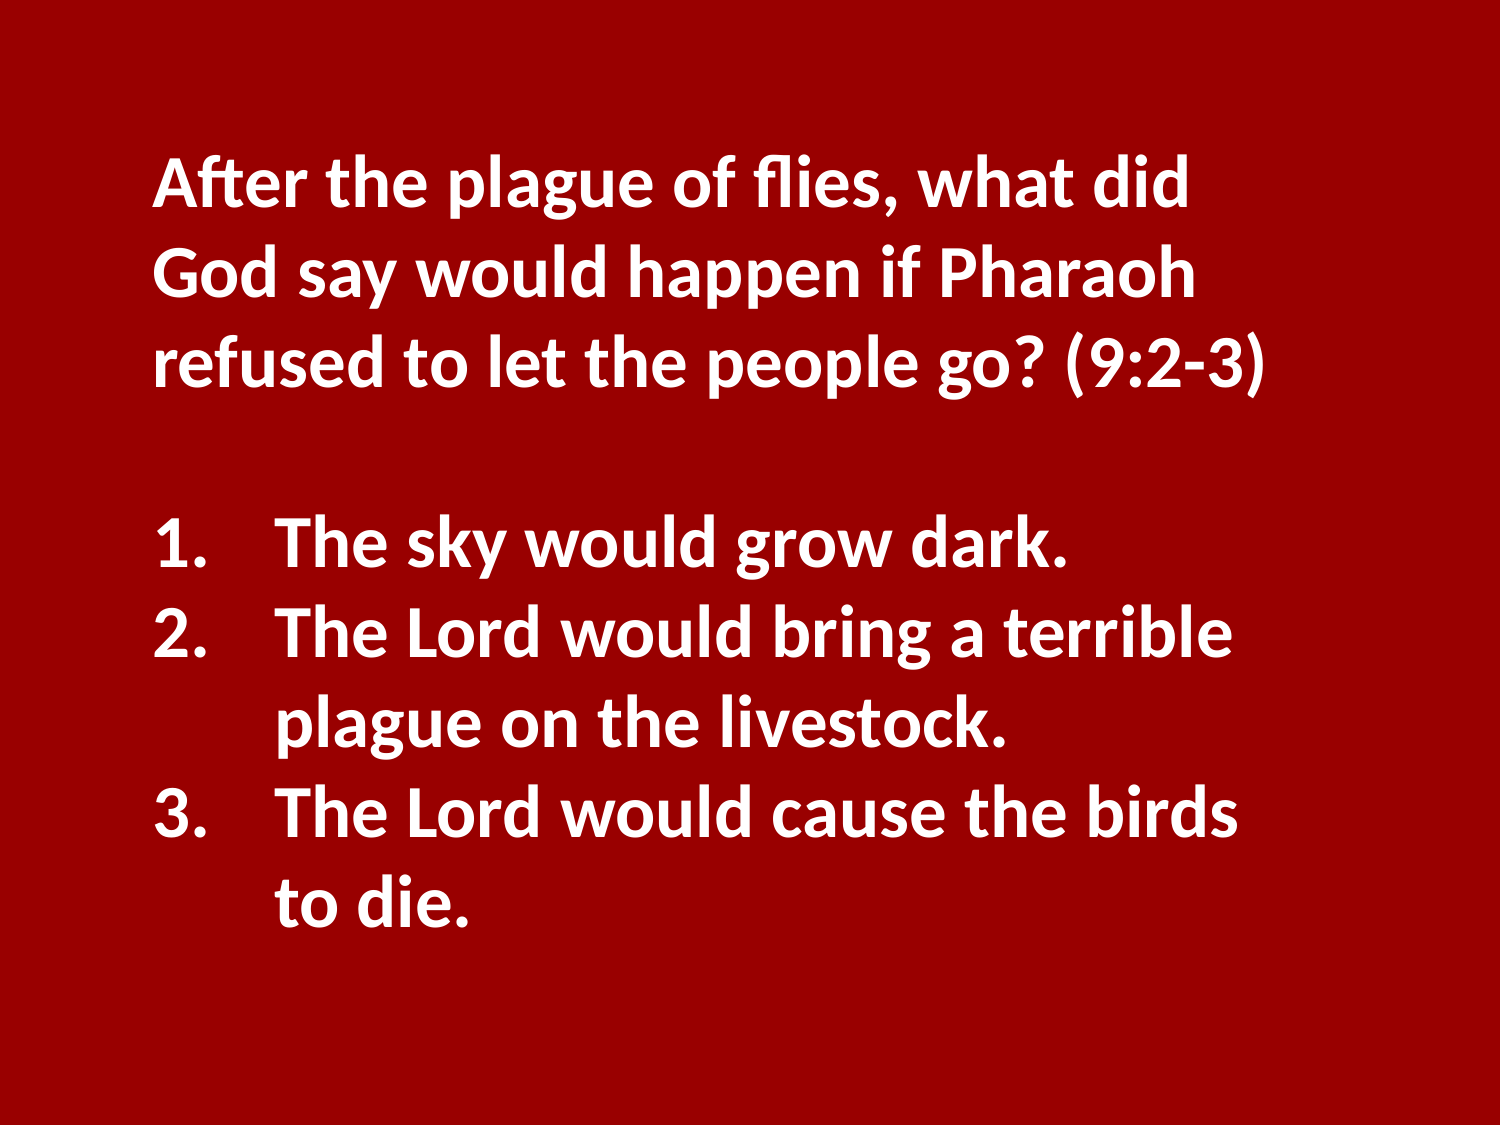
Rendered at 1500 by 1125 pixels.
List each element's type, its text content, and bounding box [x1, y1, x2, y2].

text_box After the plague of flies, what did God say would happen if Pharaoh refused to let the people go? (9:2-3) The sky would grow dark. The Lord would bring a terrible plague on the livestock. The Lord would cause the birds to die. [137, 124, 1325, 950]
